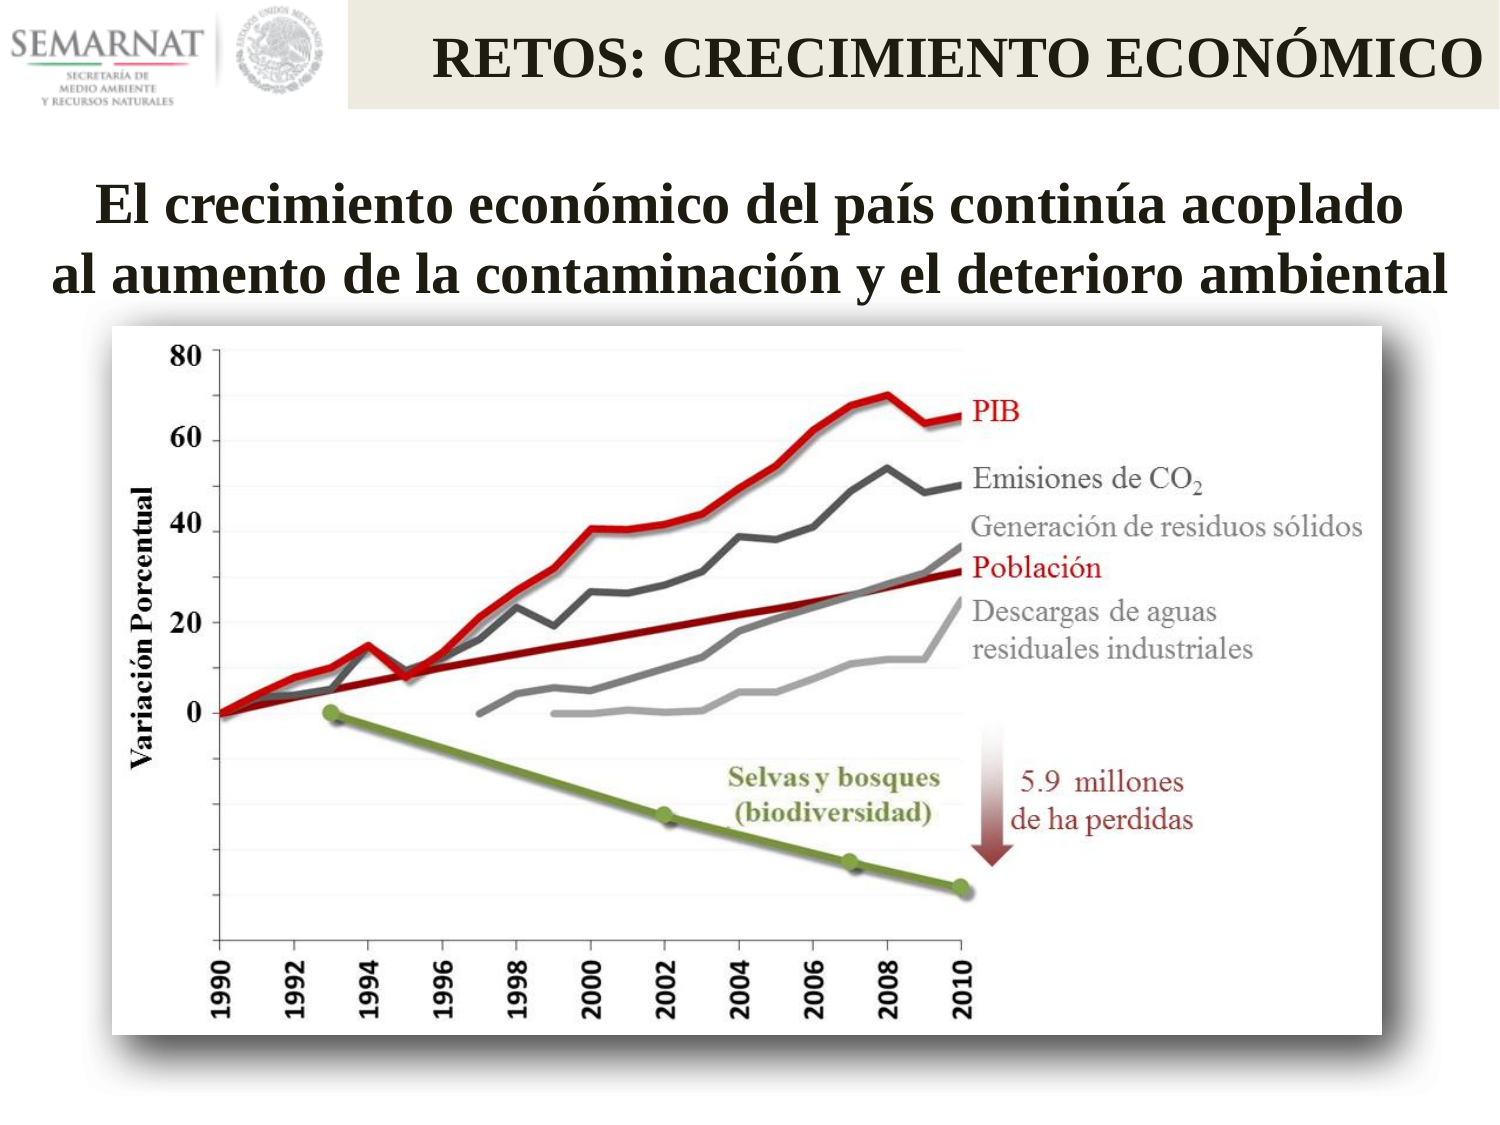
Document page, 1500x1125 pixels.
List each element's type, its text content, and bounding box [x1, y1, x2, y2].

text_box Retos: Crecimiento Económico [347, 0, 1500, 110]
picture [0, 0, 337, 112]
text_box El crecimiento económico del país continúa acoplado al aumento de la contaminación y el deterioro ambiental [32, 157, 1469, 313]
picture [111, 326, 1382, 1036]
